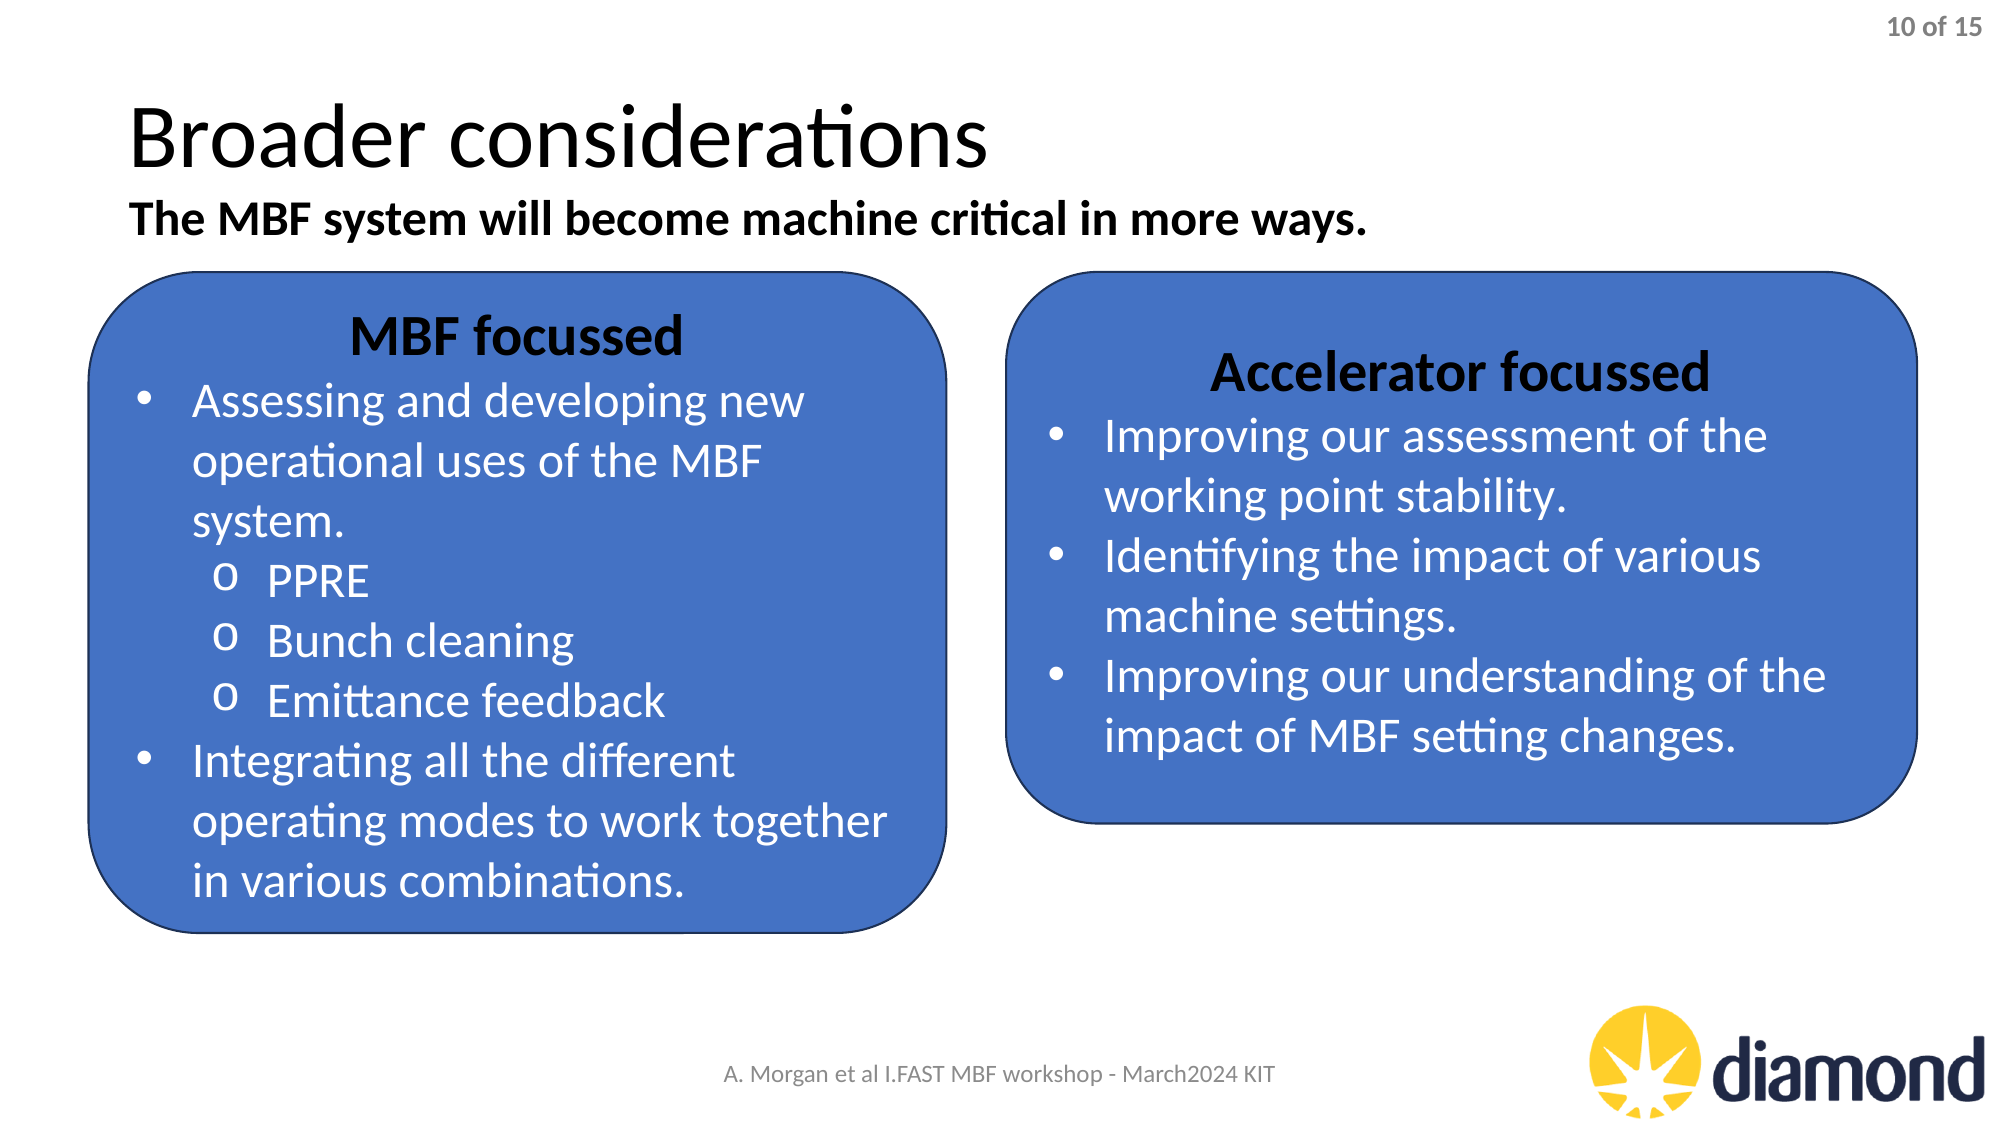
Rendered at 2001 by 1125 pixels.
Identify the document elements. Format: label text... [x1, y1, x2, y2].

footer A. Morgan et al I.FAST MBF workshop - March2024 KIT [662, 1042, 1338, 1103]
text_box MBF focussed Assessing and developing new operational uses of the MBF system.​ PPRE​ Bunch cleaning​ Emittance feedback​ Integrating all the different operating modes to work together in various combinations.​ [87, 271, 948, 935]
text_box Broader considerations The MBF system will become machine critical in more ways. [113, 67, 1886, 253]
text_box 10 of 15 [1870, 0, 2000, 50]
text_box Accelerator focussed Improving our assessment of the working point stability. Identifying the impact of various machine settings. Improving our understanding of the impact of MBF setting changes. [1005, 270, 1919, 825]
picture [1574, 995, 2000, 1125]
